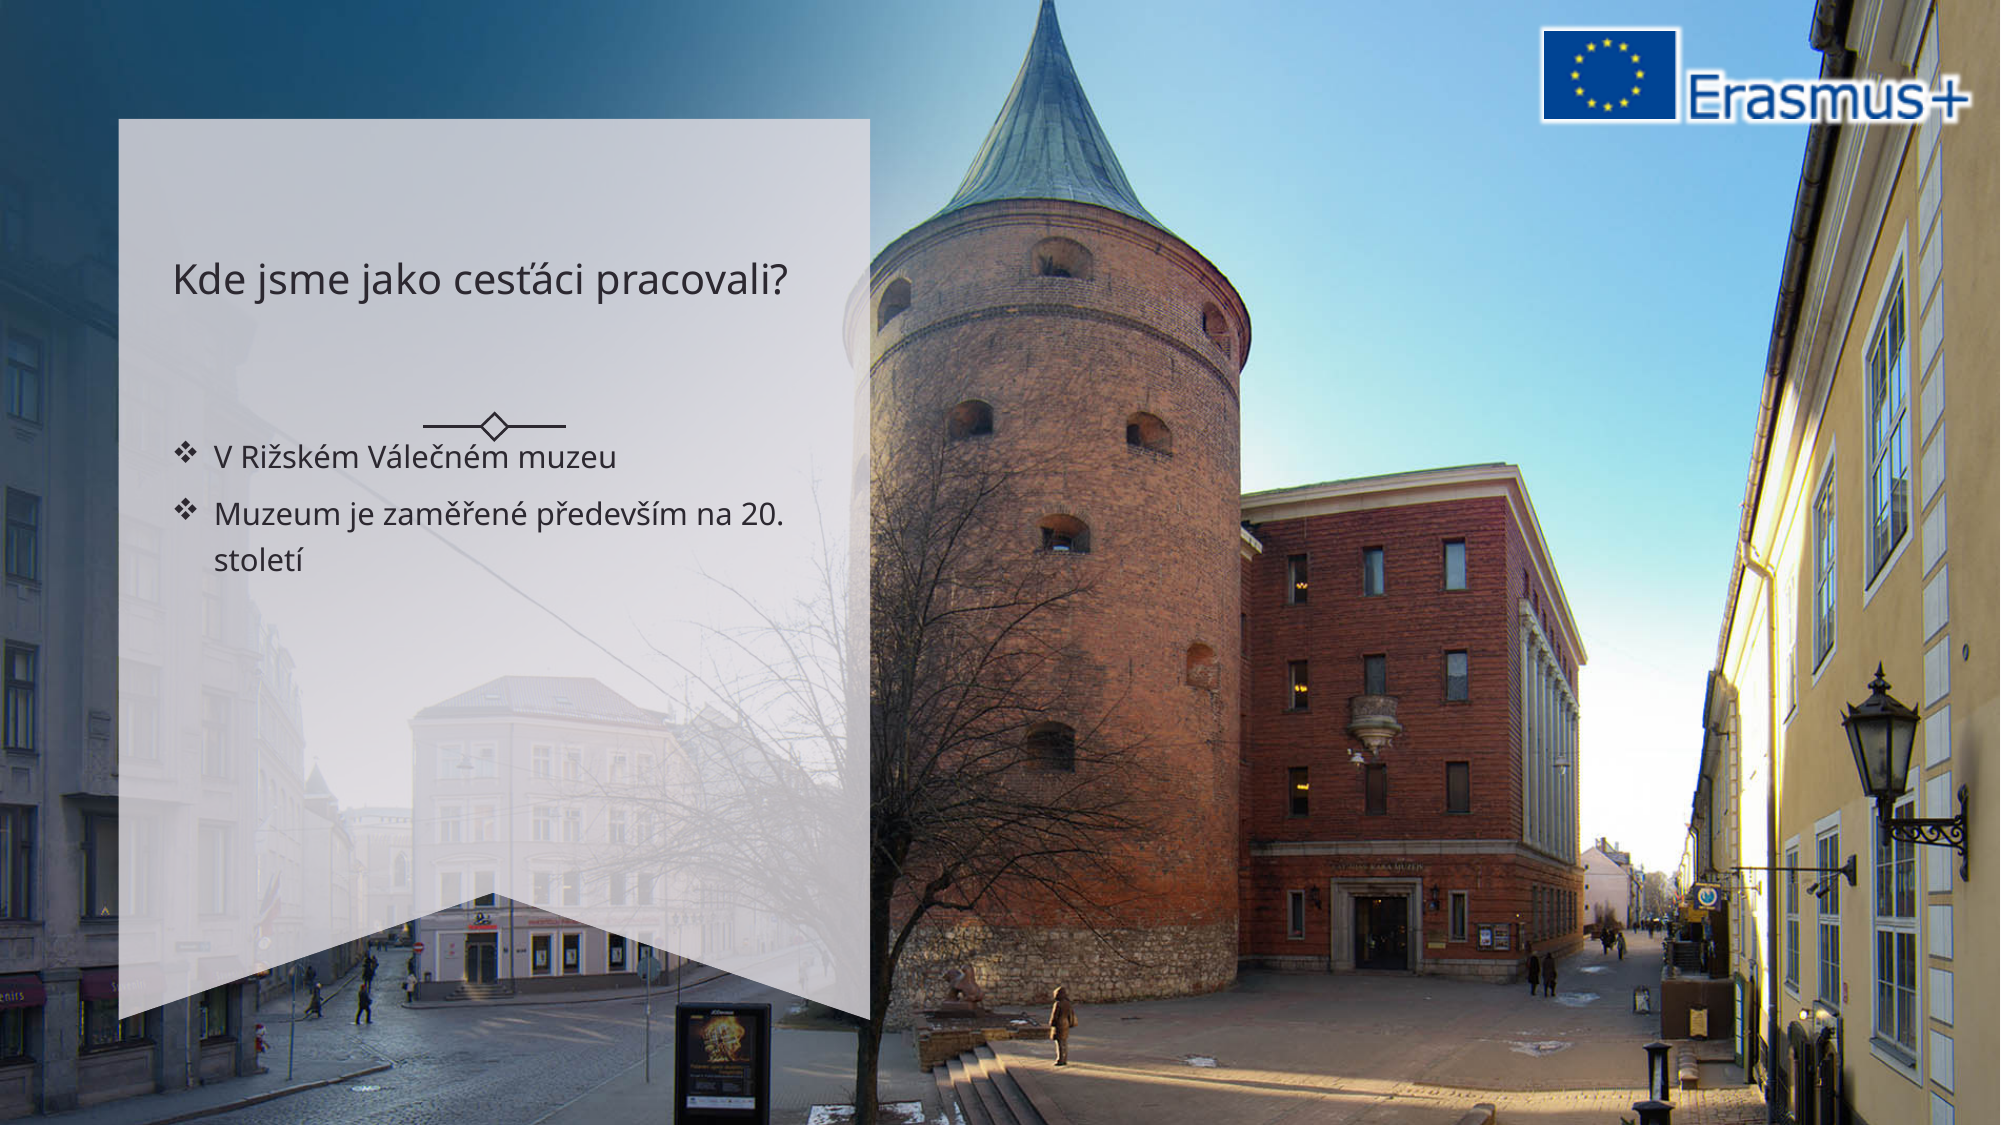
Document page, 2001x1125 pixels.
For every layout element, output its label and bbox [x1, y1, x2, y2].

picture [0, 0, 2000, 1125]
text_box [423, 417, 566, 437]
